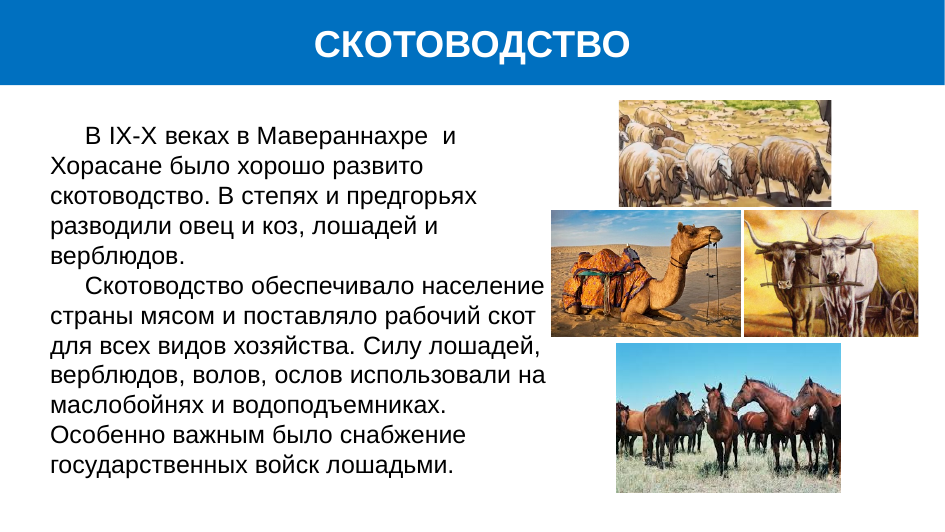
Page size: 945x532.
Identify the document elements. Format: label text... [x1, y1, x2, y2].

picture [743, 210, 919, 338]
title СКОТОВОДСТВО [0, 0, 945, 86]
picture [616, 343, 841, 493]
text_box В IX-X веках в Мавераннахре и Хорасане было хорошо развито скотоводство. В степях и предгорьях разводили овец и коз, лошадей и верблюдов. Скотоводство обеспечивало население страны мясом и поставляло рабочий скот для всех видов хозяйства. Силу лошадей, верблюдов, волов, ослов использовали на маслобойнях и водоподъемниках. Особенно важным было снабжение государственных войск лошадьми. [35, 112, 577, 487]
picture [618, 100, 832, 207]
list [23, 100, 591, 479]
picture [550, 210, 741, 337]
